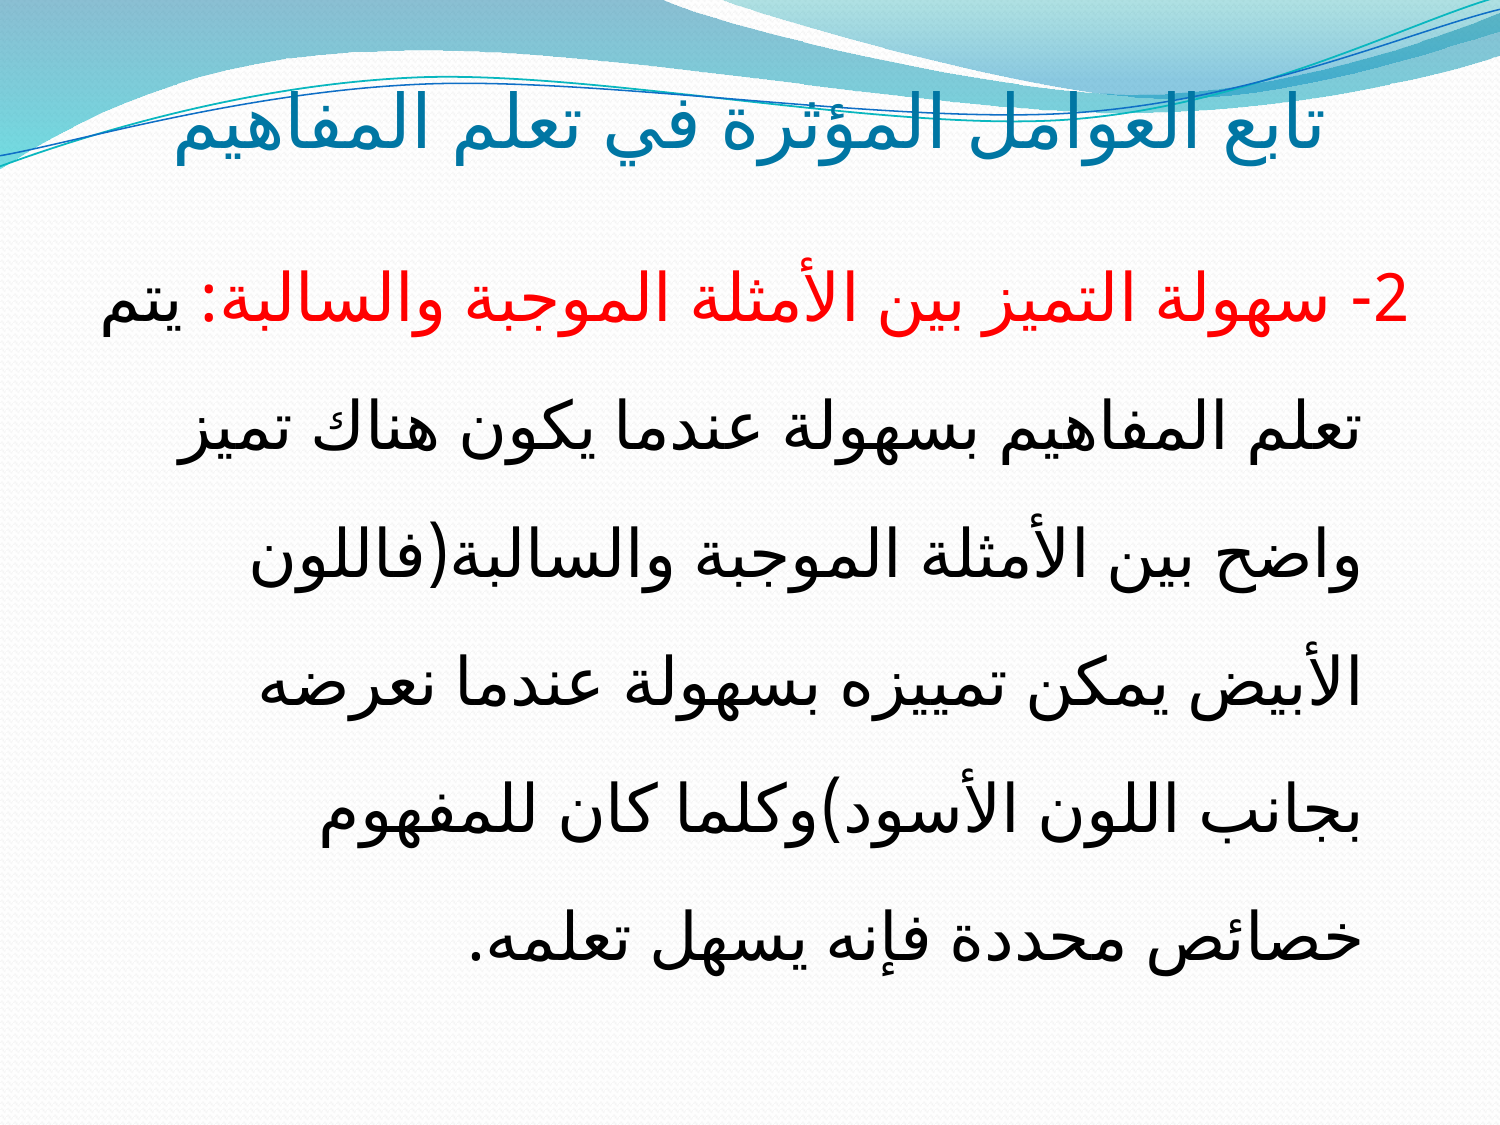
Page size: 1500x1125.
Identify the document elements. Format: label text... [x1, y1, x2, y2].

title تابع العوامل المؤثرة في تعلم المفاهيم [75, 45, 1425, 164]
list 2- سهولة التميز بين الأمثلة الموجبة والسالبة: يتم تعلم المفاهيم بسهولة عندما يكون هناك تميز واضح بين الأمثلة الموجبة والسالبة(فاللون الأبيض يمكن تمييزه بسهولة عندما نعرضه بجانب اللون الأسود)وكلما كان للمفهوم خصائص محددة فإنه يسهل تعلمه. [75, 199, 1425, 1005]
